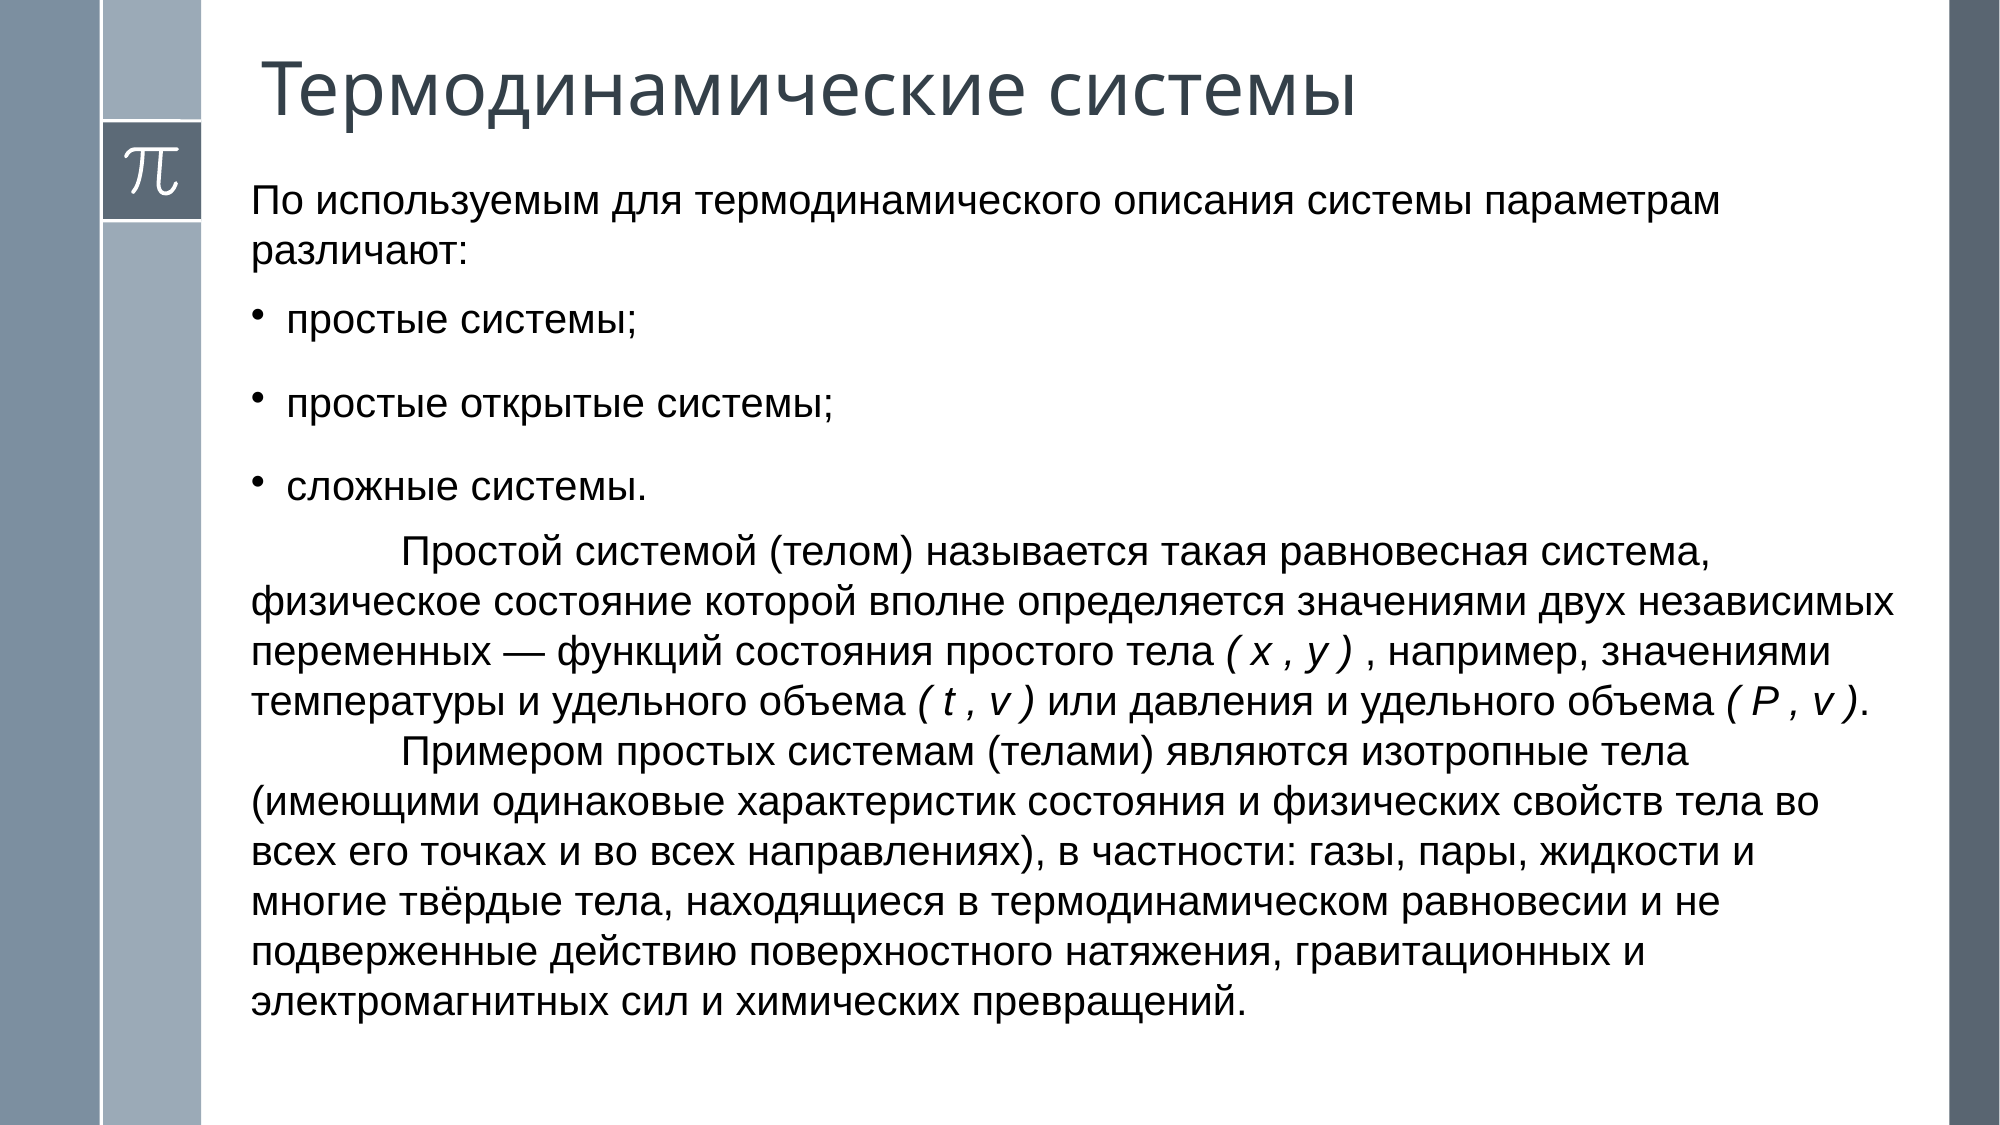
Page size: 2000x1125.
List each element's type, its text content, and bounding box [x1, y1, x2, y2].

text_box Термодинамические системы [261, 29, 1867, 154]
text_box По используемым для термодинамического описания системы параметрам различают: простые системы; простые открытые системы; сложные системы. Простой системой (телом) называется такая равновесная система, физическое состояние которой вполне определяется значениями двух независимых переменных — функций состояния простого тела ( x , y ) , например, значениями температуры и удельного объема ( t , v ) или давления и удельного объема ( P , v ). Примером простых системам (телами) являются изотропные тела (имеющими одинаковые характеристик состояния и физических свойств тела во всех его точках и во всех направлениях), в частности: газы, пары, жидкости и многие твёрдые тела, находящиеся в термодинамическом равновесии и не подверженные действию поверхностного натяжения, гравитационных и электромагнитных сил и химических превращений. [236, 165, 1914, 1125]
